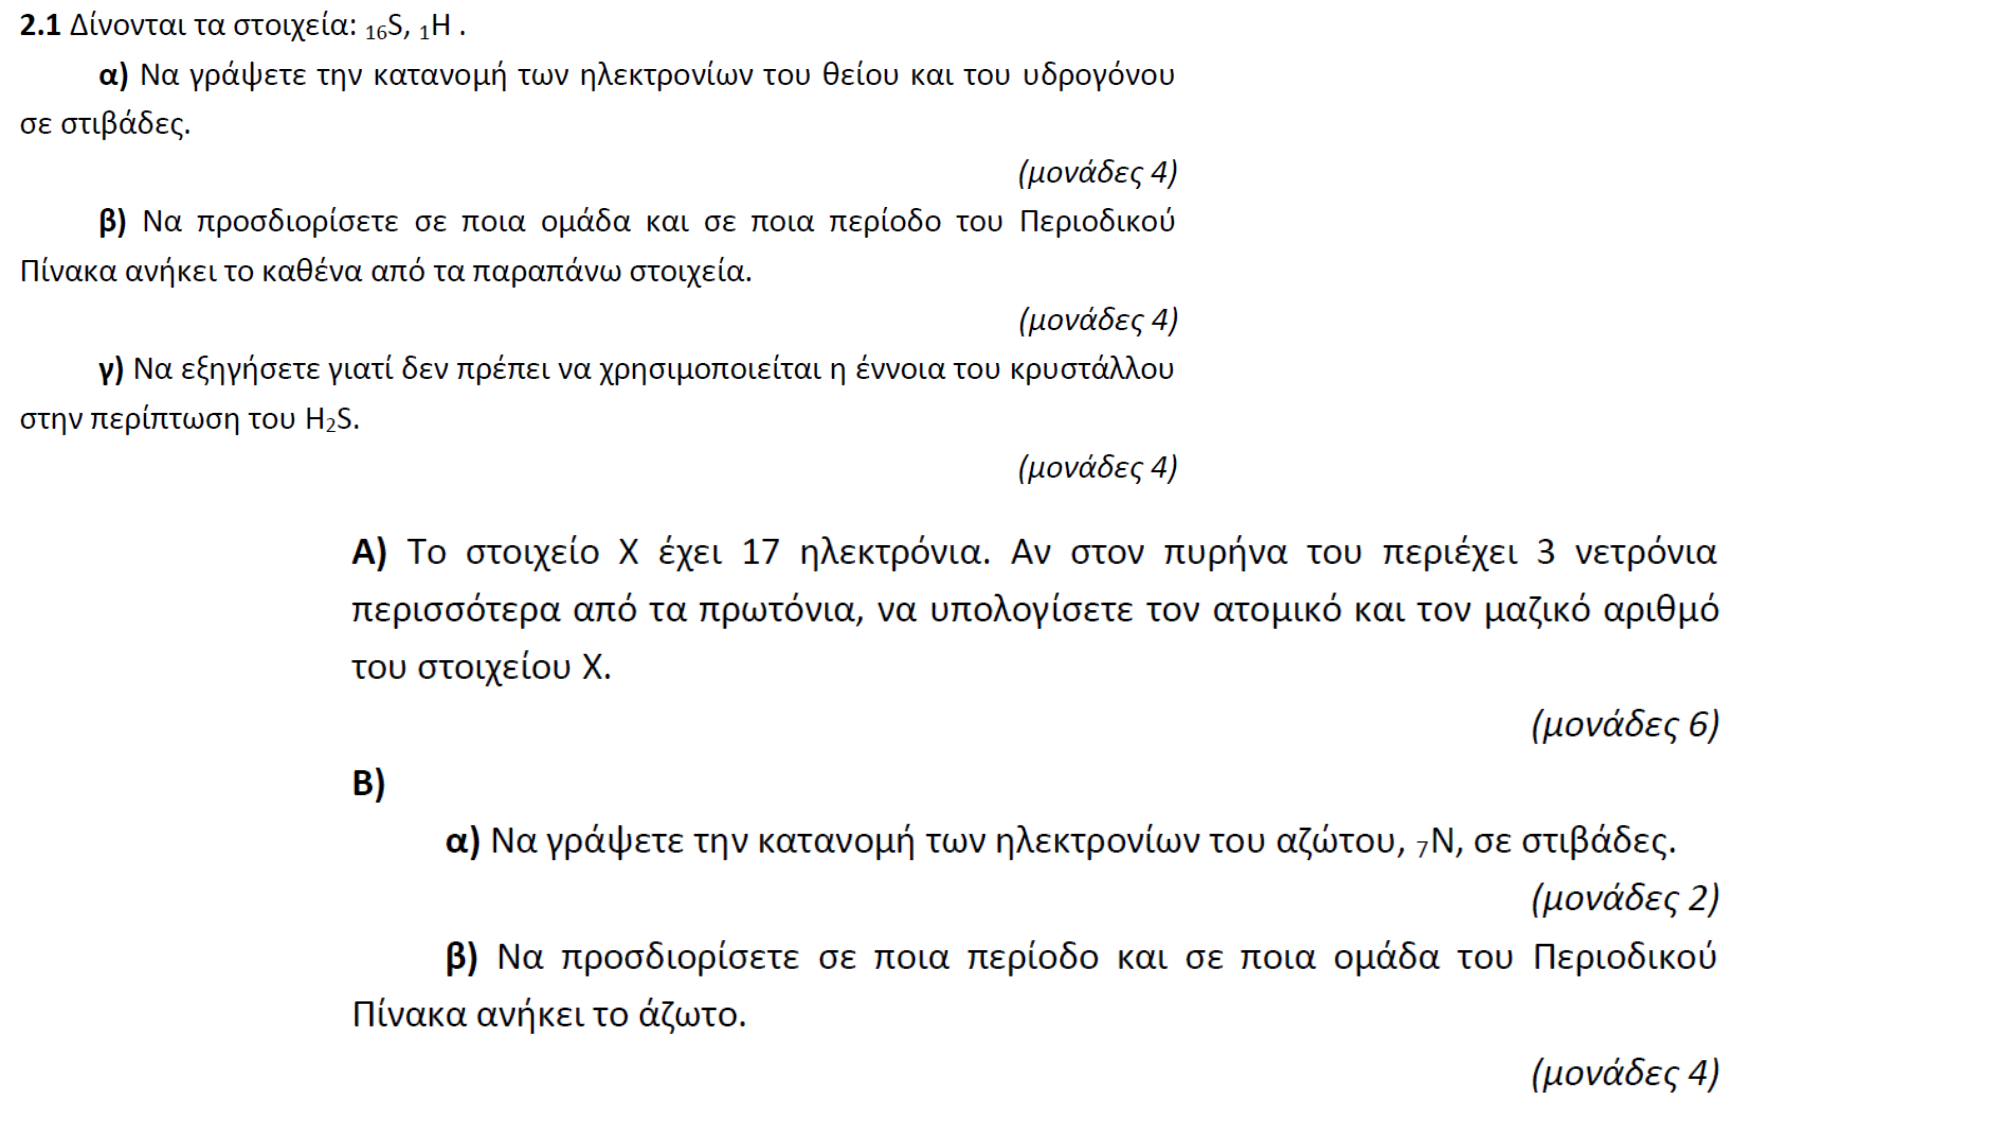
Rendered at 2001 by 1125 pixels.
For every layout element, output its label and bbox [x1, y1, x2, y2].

picture [314, 524, 1751, 1113]
picture [0, 0, 1192, 500]
